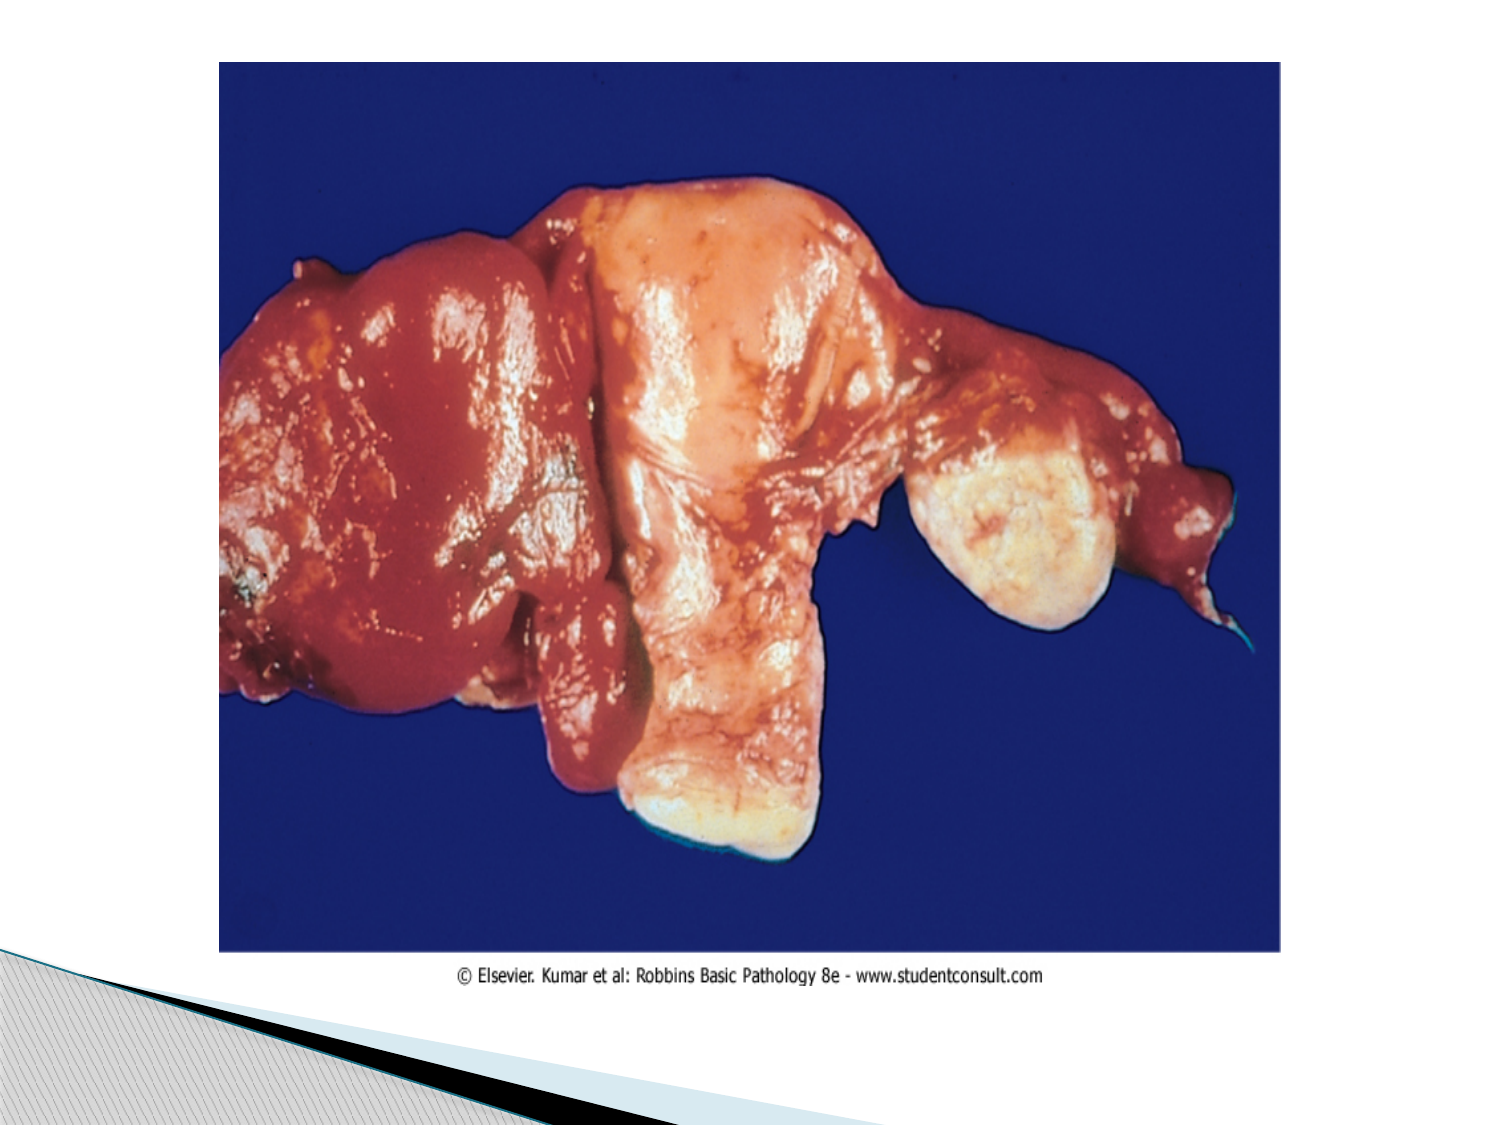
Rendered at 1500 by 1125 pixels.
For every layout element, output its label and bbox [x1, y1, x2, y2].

list [219, 62, 1281, 986]
